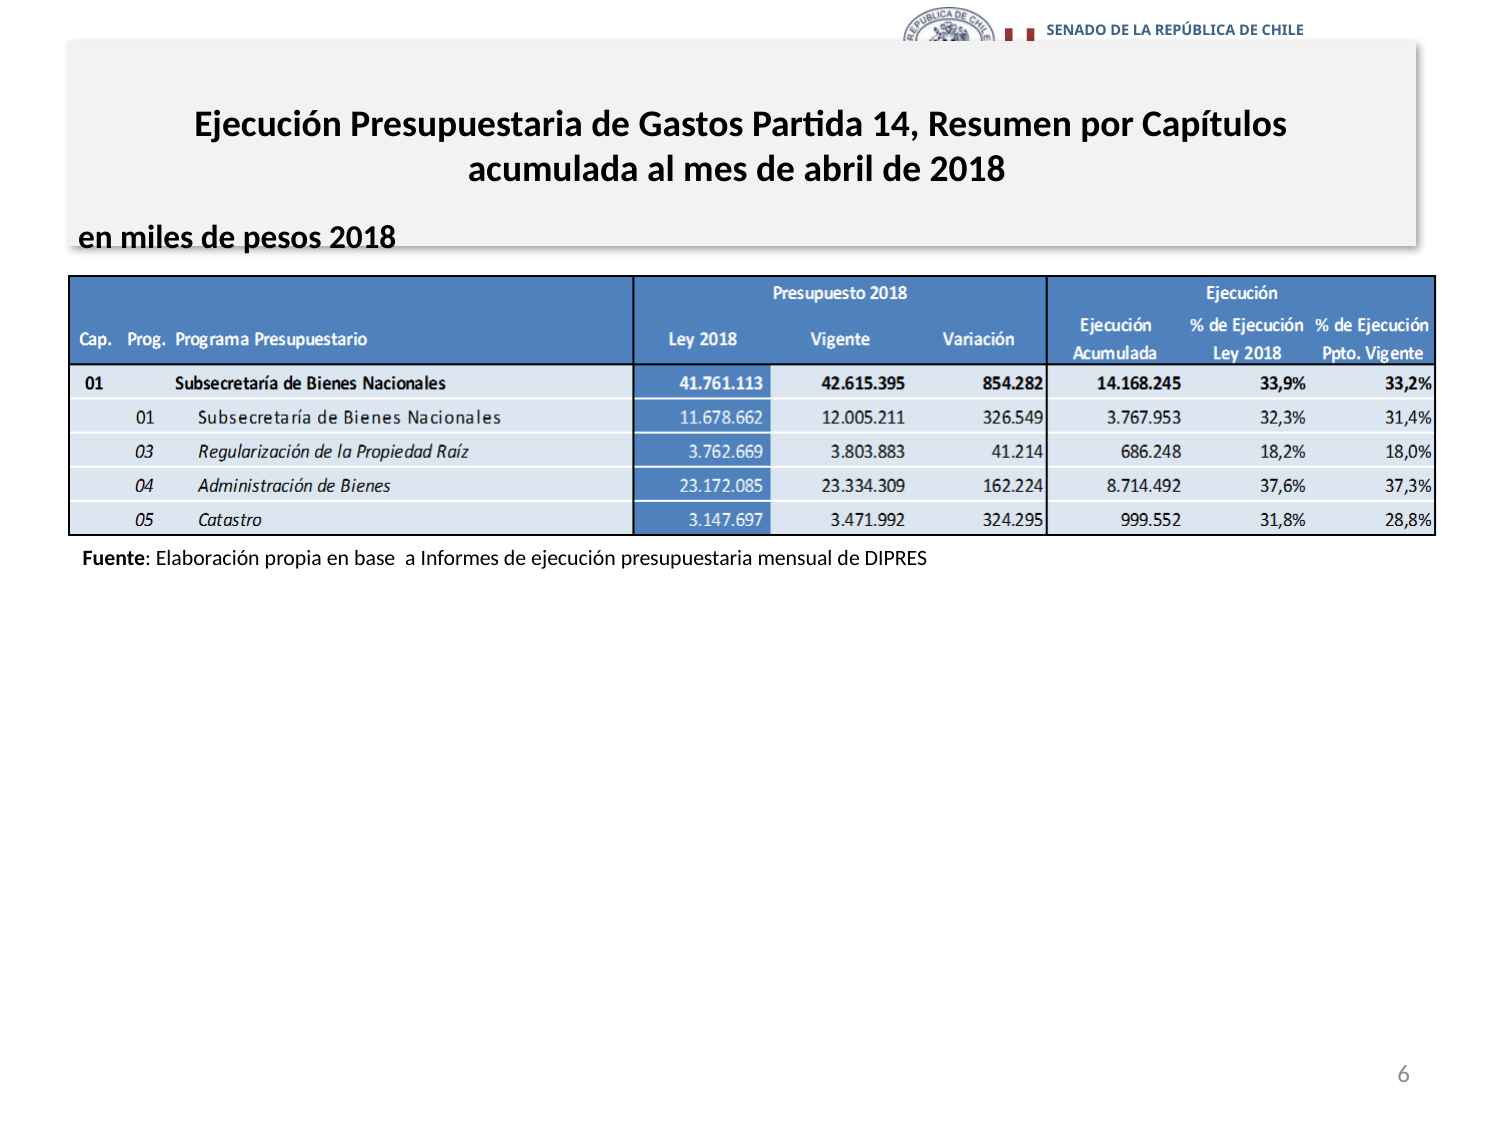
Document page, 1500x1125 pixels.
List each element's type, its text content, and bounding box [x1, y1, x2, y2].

text_box en miles de pesos 2018 [63, 208, 1414, 280]
picture [68, 275, 1437, 538]
slide_number 6 [1074, 1042, 1425, 1103]
text_box Fuente: Elaboración propia en base a Informes de ejecución presupuestaria mensual de DIPRES [67, 536, 1447, 596]
picture [903, 7, 997, 41]
title Ejecución Presupuestaria de Gastos Partida 14, Resumen por Capítulos acumulada al mes de abril de 2018 [67, 41, 1415, 246]
